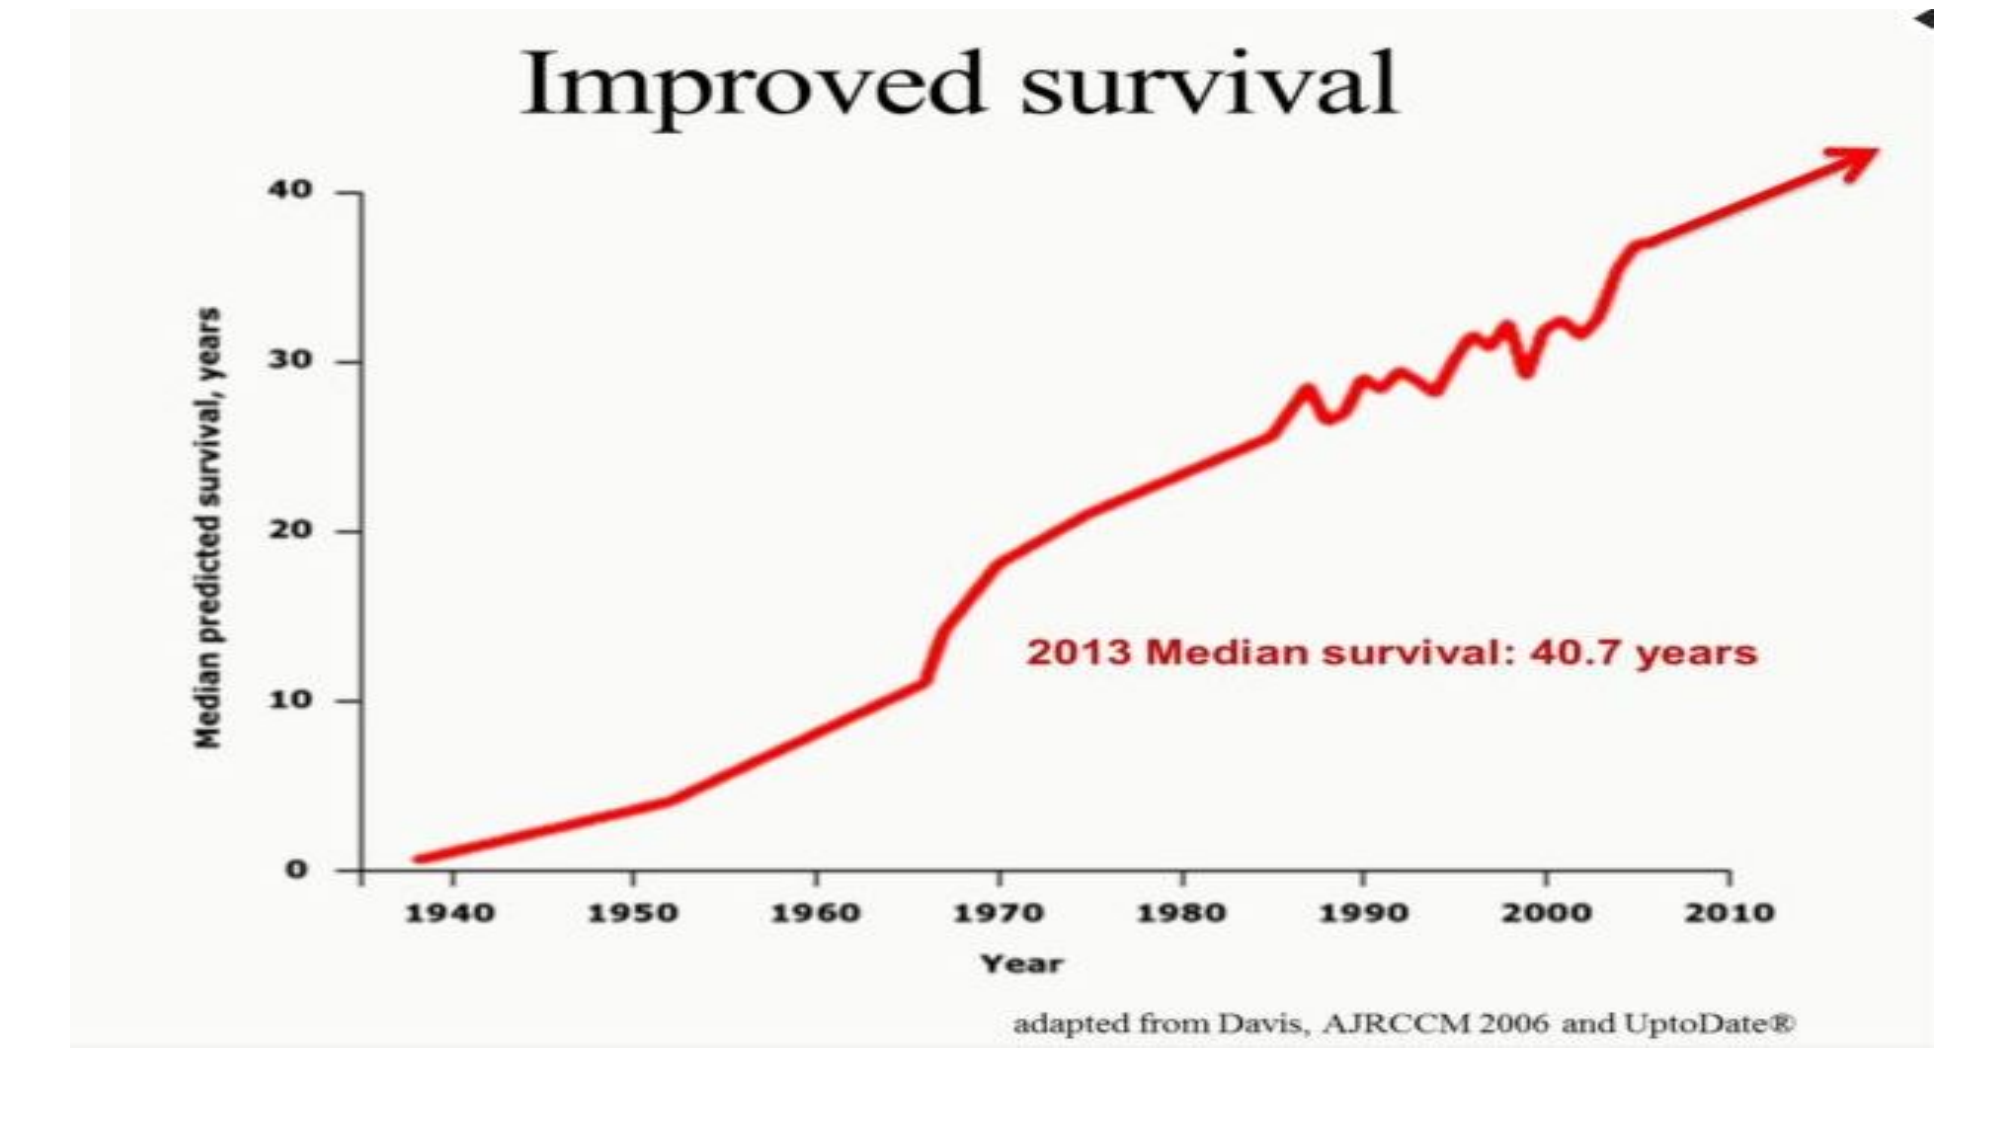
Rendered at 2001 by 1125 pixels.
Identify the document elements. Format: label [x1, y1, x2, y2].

picture [70, 9, 1934, 1048]
